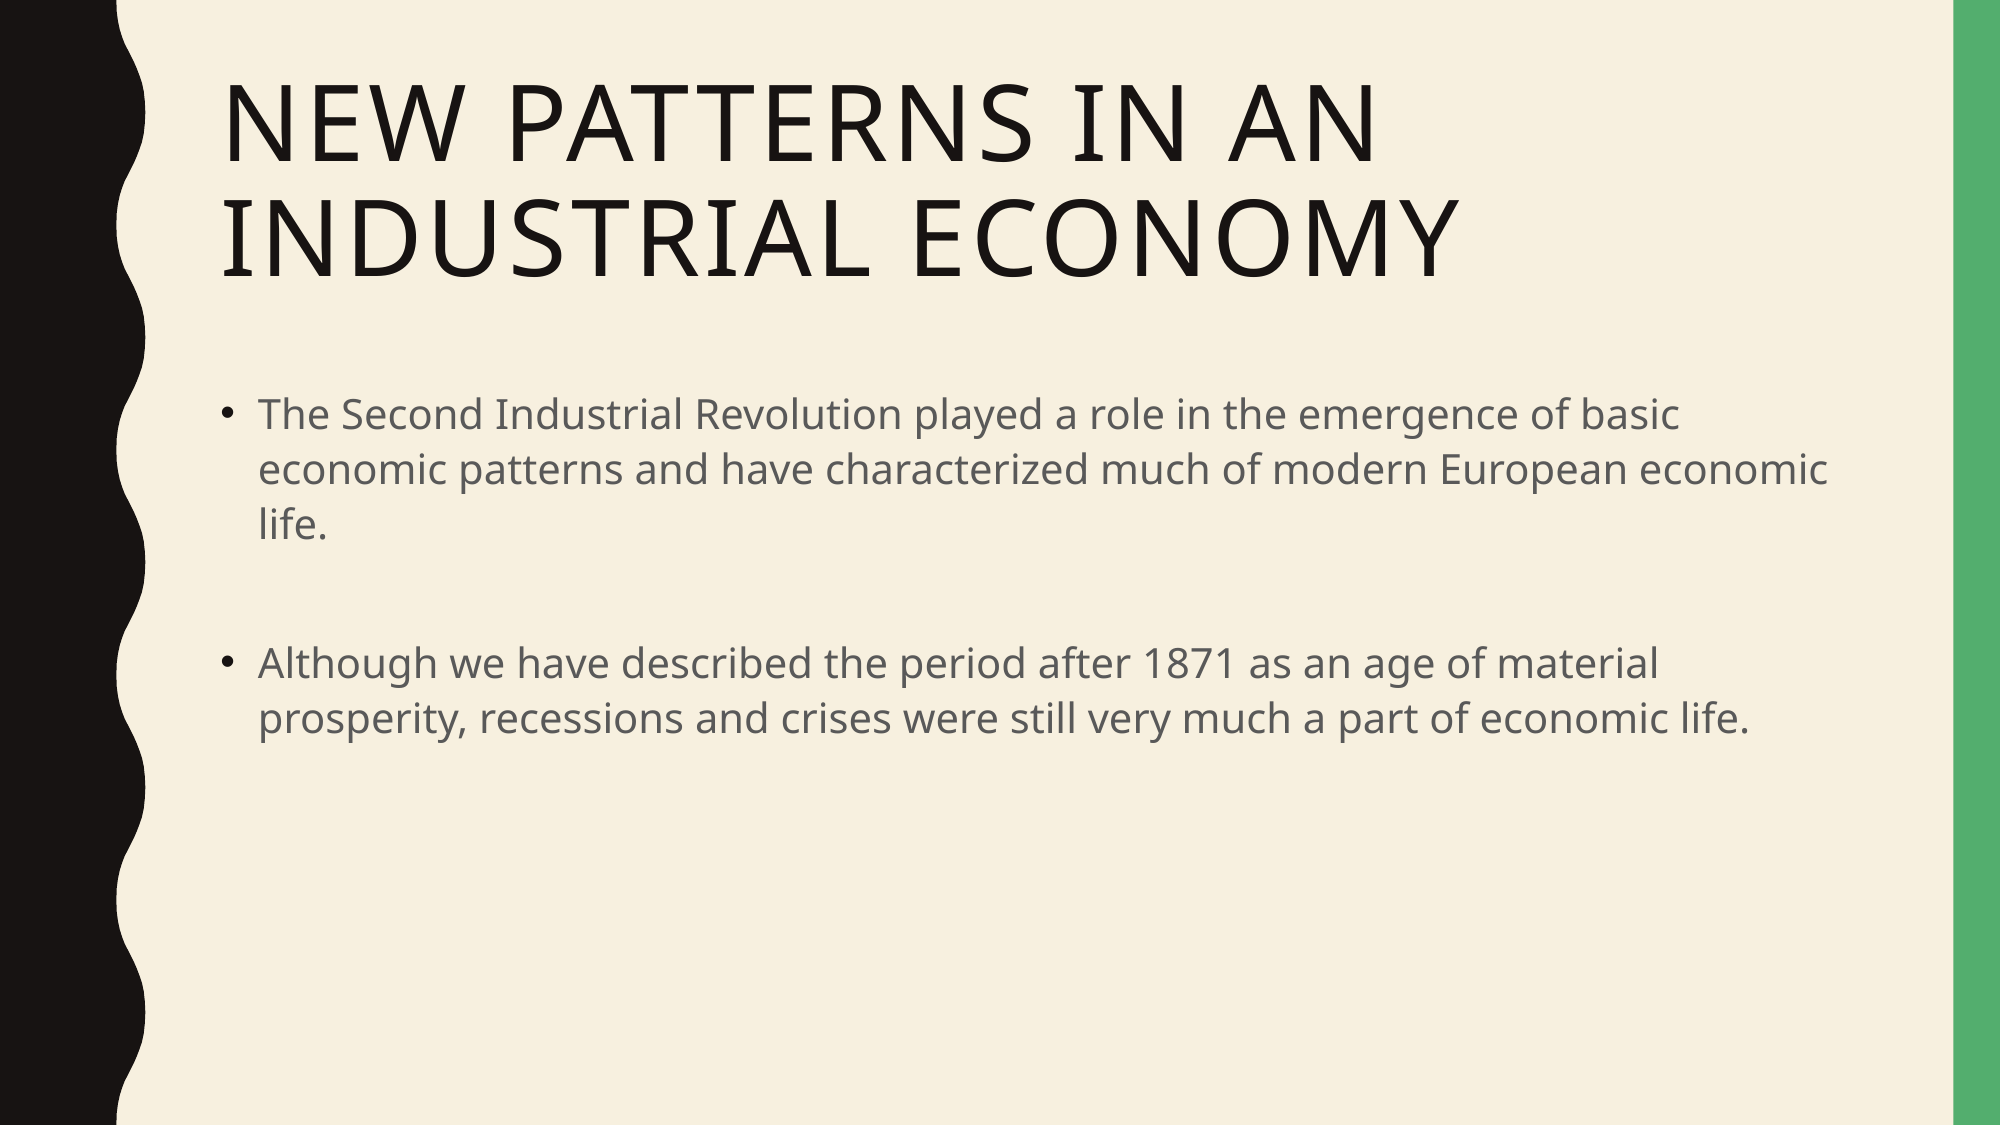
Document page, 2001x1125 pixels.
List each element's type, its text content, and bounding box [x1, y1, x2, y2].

title New Patterns in an industrial Economy [205, 62, 1875, 308]
list The Second Industrial Revolution played a role in the emergence of basic economic patterns and have characterized much of modern European economic life. Although we have described the period after 1871 as an age of material prosperity, recessions and crises were still very much a part of economic life. [205, 375, 1875, 965]
